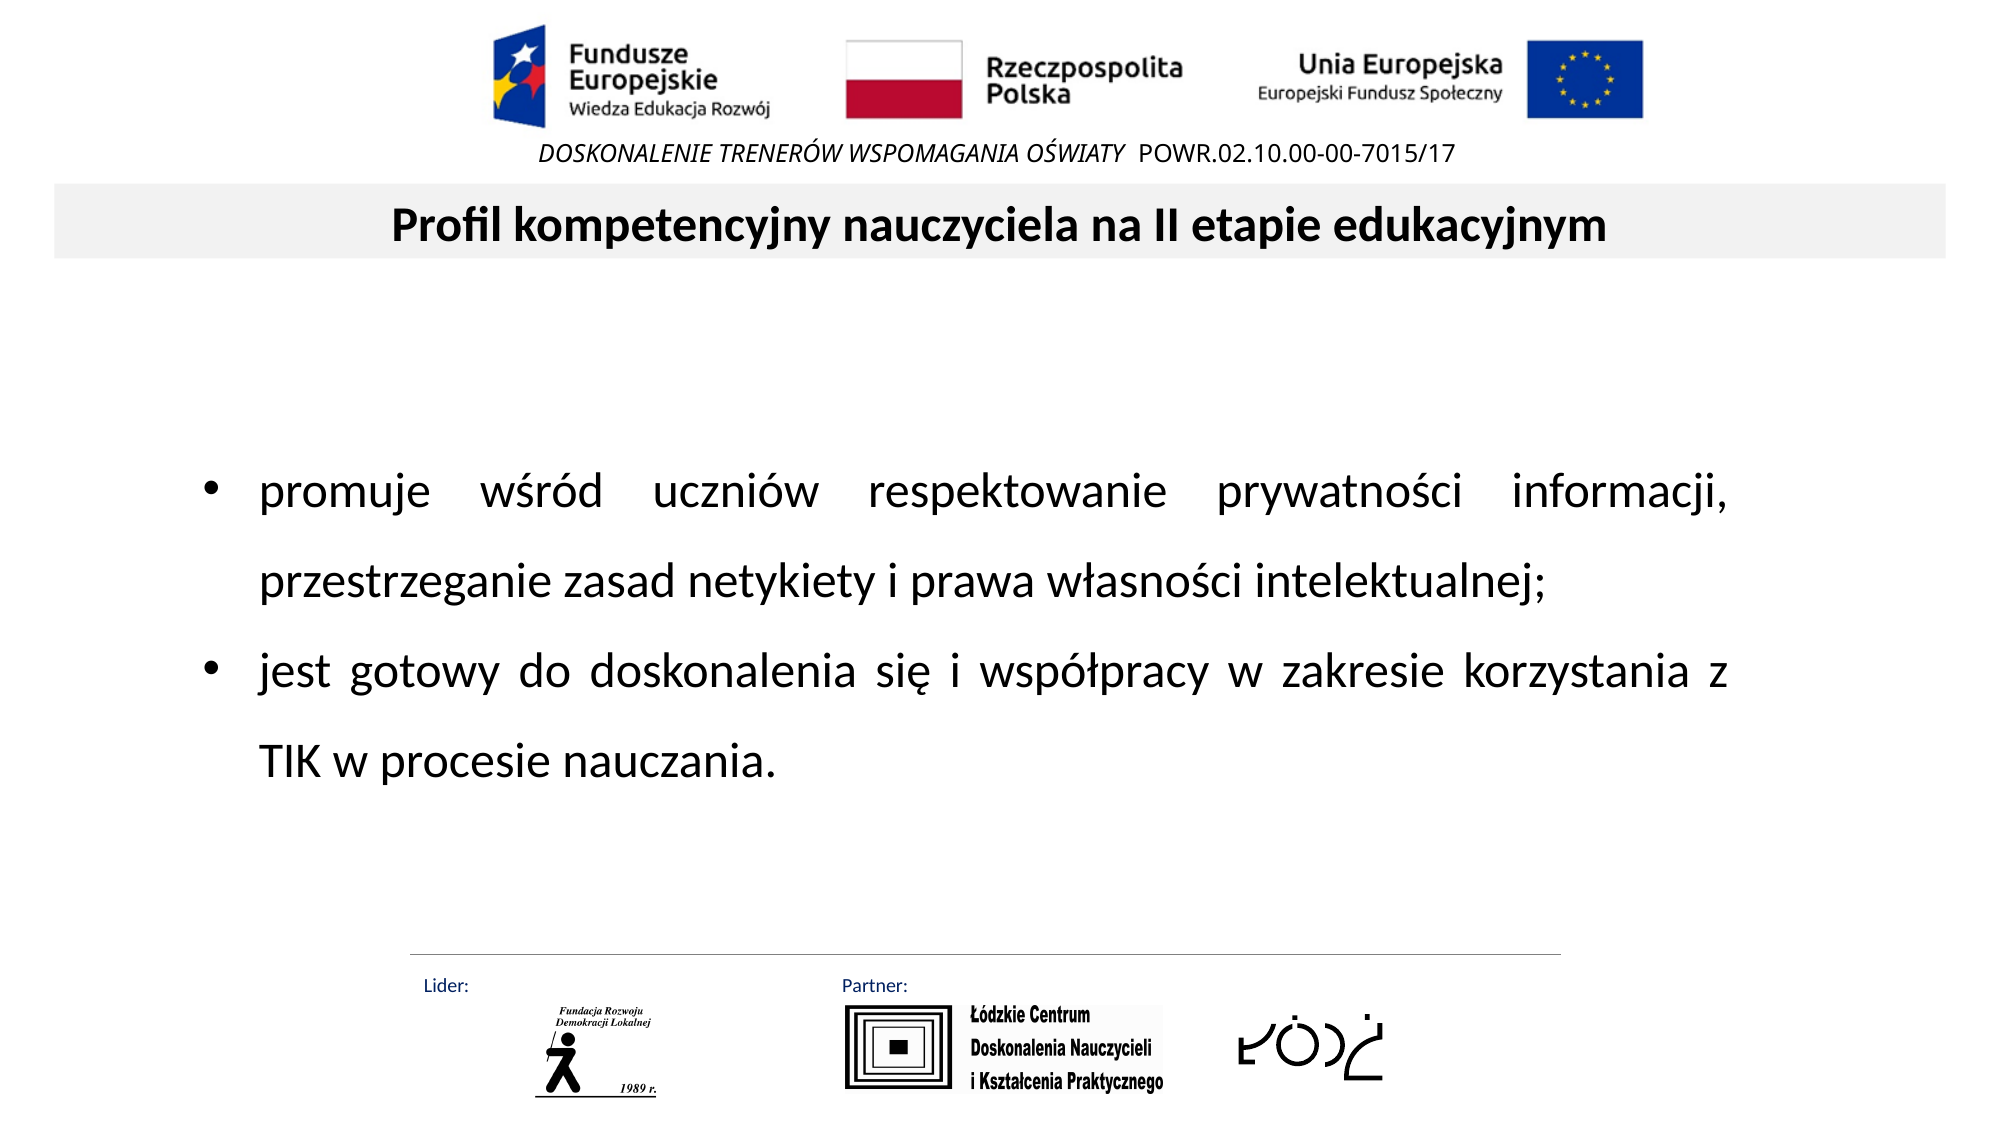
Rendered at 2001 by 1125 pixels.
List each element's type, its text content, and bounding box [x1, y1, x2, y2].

picture [887, 146, 894, 153]
text_box promuje wśród uczniów respektowanie prywatności informacji, przestrzeganie zasad netykiety i prawa własności intelektualnej; jest gotowy do doskonalenia się i współpracy w zakresie korzystania z TIK w procesie nauczania. [187, 420, 1744, 796]
picture [806, 146, 817, 154]
picture [1106, 145, 1116, 154]
footer [662, 1042, 1338, 1103]
picture [1327, 146, 1335, 154]
picture [1029, 146, 1040, 154]
picture [793, 146, 800, 153]
picture [900, 146, 911, 154]
picture [558, 146, 569, 154]
picture [1270, 146, 1278, 154]
picture [1157, 146, 1169, 154]
picture [735, 146, 742, 153]
picture [1200, 146, 1206, 153]
picture [468, 0, 1669, 154]
picture [1291, 146, 1299, 154]
picture [1342, 146, 1350, 154]
picture [603, 146, 614, 154]
picture [1378, 146, 1386, 154]
picture [543, 146, 552, 154]
text_box Profil kompetencyjny nauczyciela na II etapie edukacyjnym [54, 183, 1946, 259]
picture [1305, 146, 1313, 154]
picture [1143, 146, 1150, 153]
picture [1220, 146, 1228, 154]
